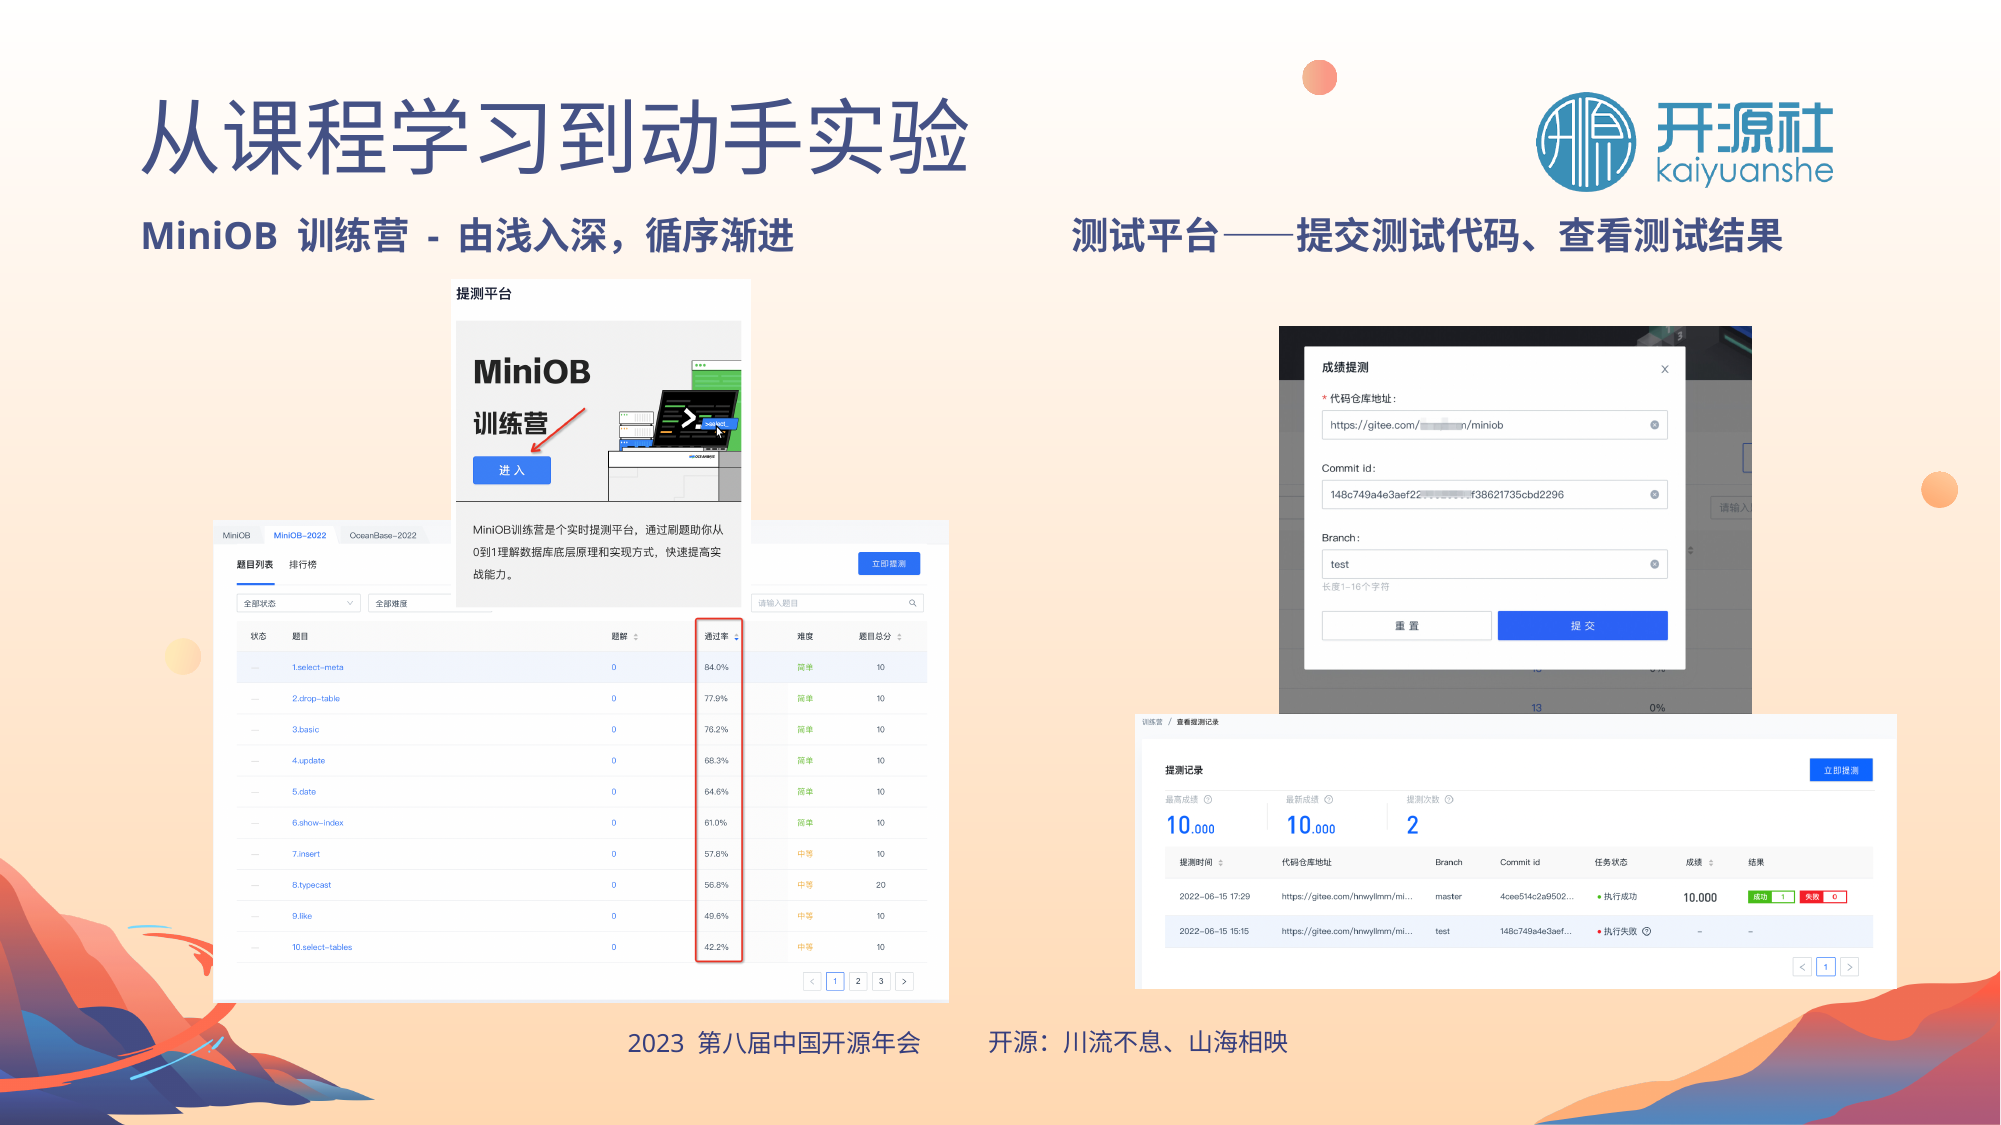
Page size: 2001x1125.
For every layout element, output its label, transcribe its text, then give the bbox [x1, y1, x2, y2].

text_box 测试平台——提交测试代码、查看测试结果 [1056, 210, 1875, 278]
title 从课程学习到动手实验 [123, 33, 1849, 251]
picture [1135, 326, 2001, 1125]
text_box MiniOB 训练营 - 由浅入深，循序渐进 [125, 210, 905, 278]
picture [0, 279, 949, 1125]
